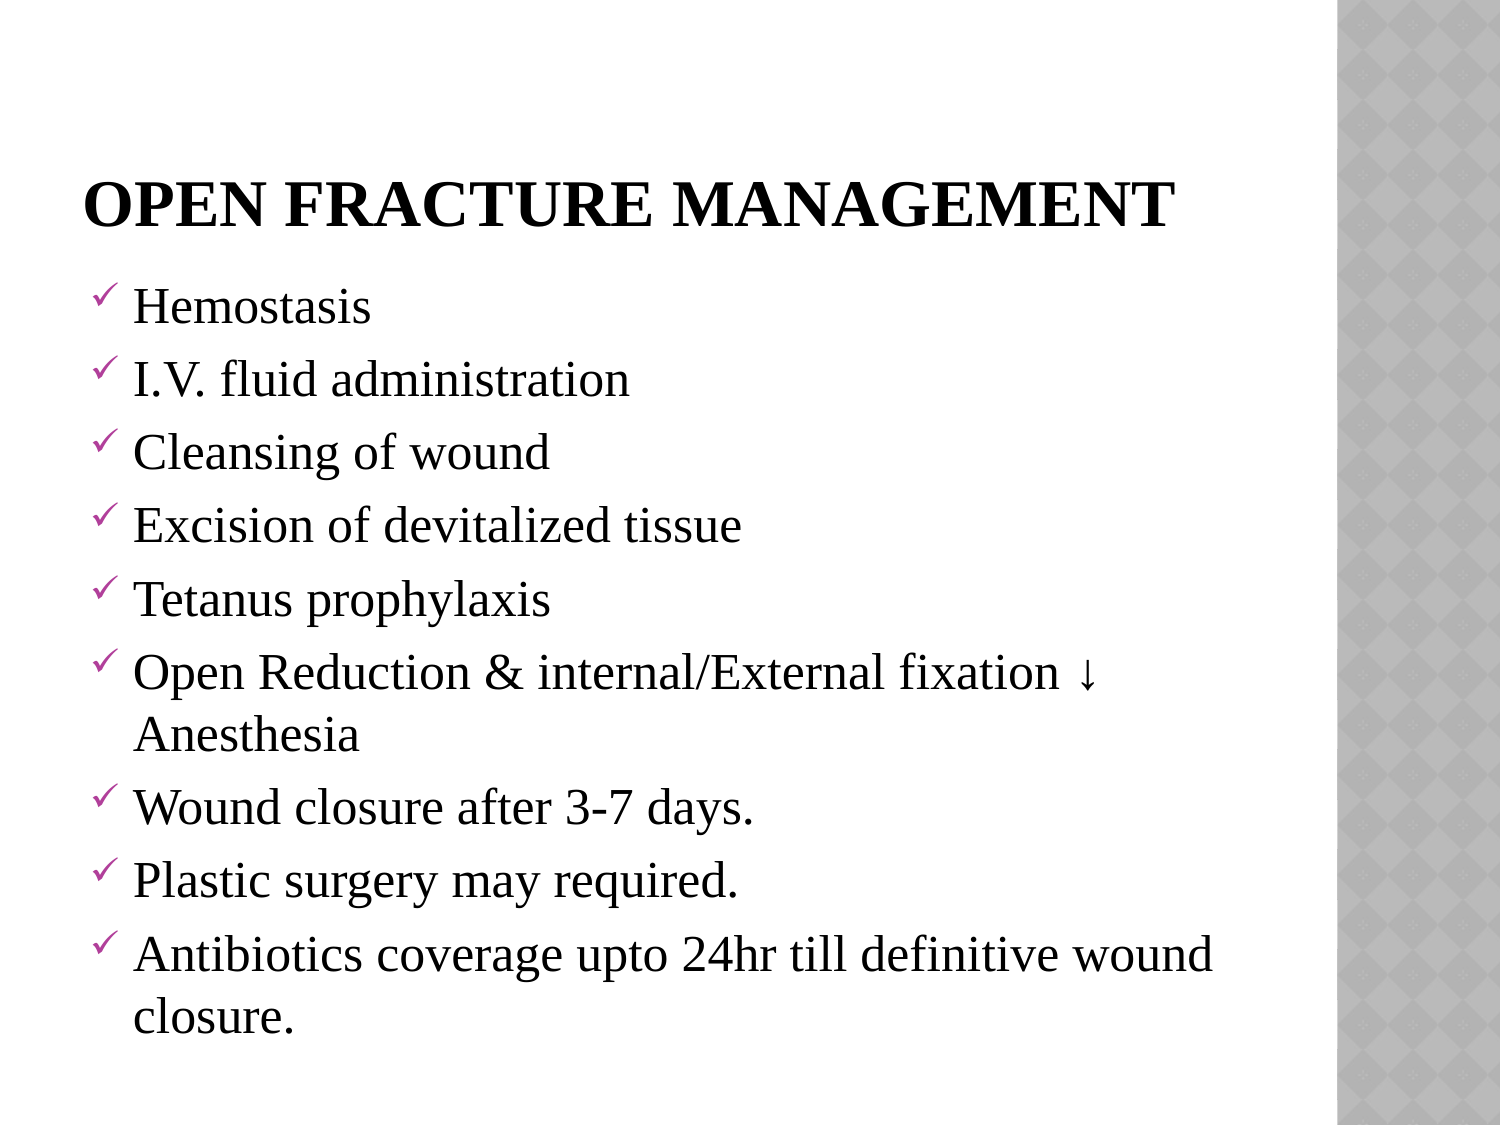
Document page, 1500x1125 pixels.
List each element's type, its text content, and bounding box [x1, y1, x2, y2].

list Hemostasis I.V. fluid administration Cleansing of wound Excision of devitalized tissue Tetanus prophylaxis Open Reduction & internal/External fixation ↓ Anesthesia Wound closure after 3-7 days. Plastic surgery may required. Antibiotics coverage upto 24hr till definitive wound closure. [75, 264, 1263, 1059]
title Open fracture management [75, 52, 1263, 240]
